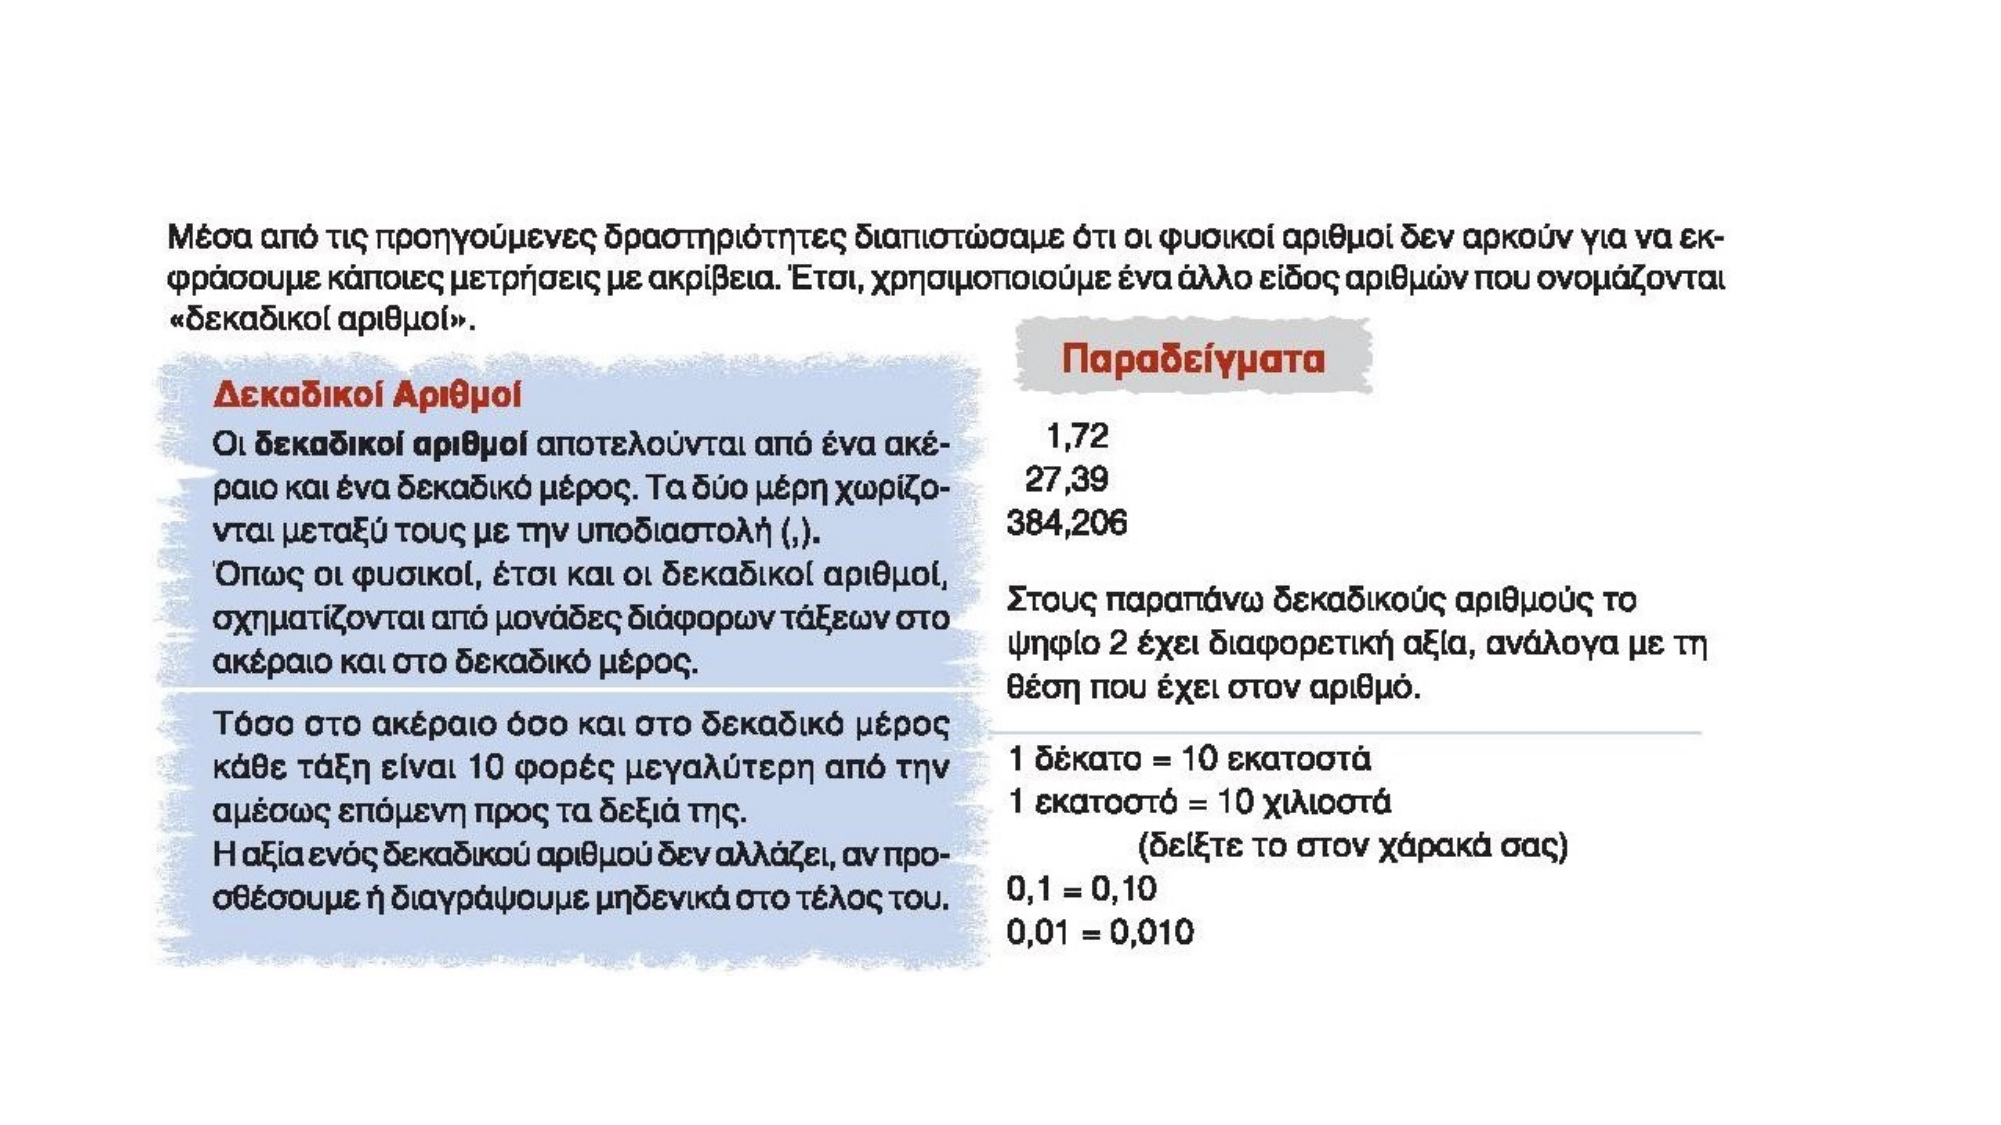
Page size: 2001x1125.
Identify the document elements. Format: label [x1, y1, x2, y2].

picture [124, 205, 1757, 976]
